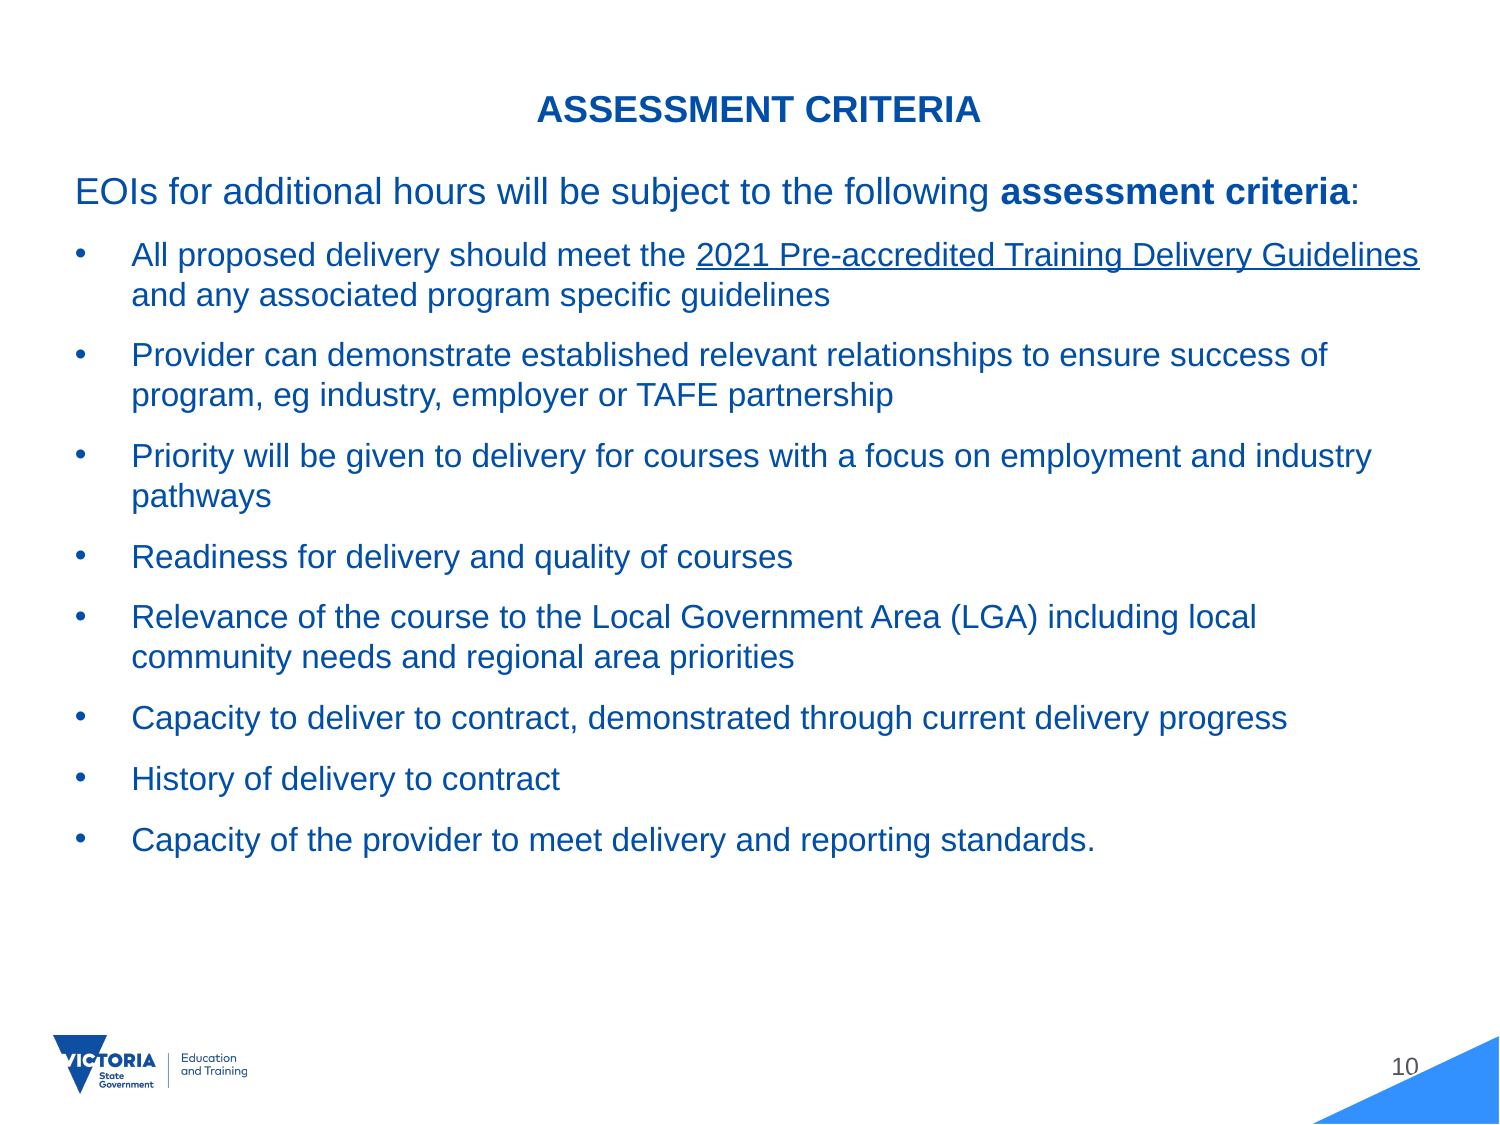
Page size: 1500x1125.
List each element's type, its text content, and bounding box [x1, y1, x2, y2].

picture [53, 1035, 277, 1094]
list EOIs for additional hours will be subject to the following assessment criteria: All proposed delivery should meet the 2021 Pre-accredited Training Delivery Guidelines and any associated program specific guidelines Provider can demonstrate established relevant relationships to ensure success of program, eg industry, employer or TAFE partnership Priority will be given to delivery for courses with a focus on employment and industry pathways Readiness for delivery and quality of courses Relevance of the course to the Local Government Area (LGA) including local community needs and regional area priorities Capacity to deliver to contract, demonstrated through current delivery progress History of delivery to contract Capacity of the provider to meet delivery and reporting standards. [74, 167, 1426, 990]
text_box [1307, 1033, 1500, 1125]
title ASSESSMENT CRITERIA [74, 57, 1463, 149]
